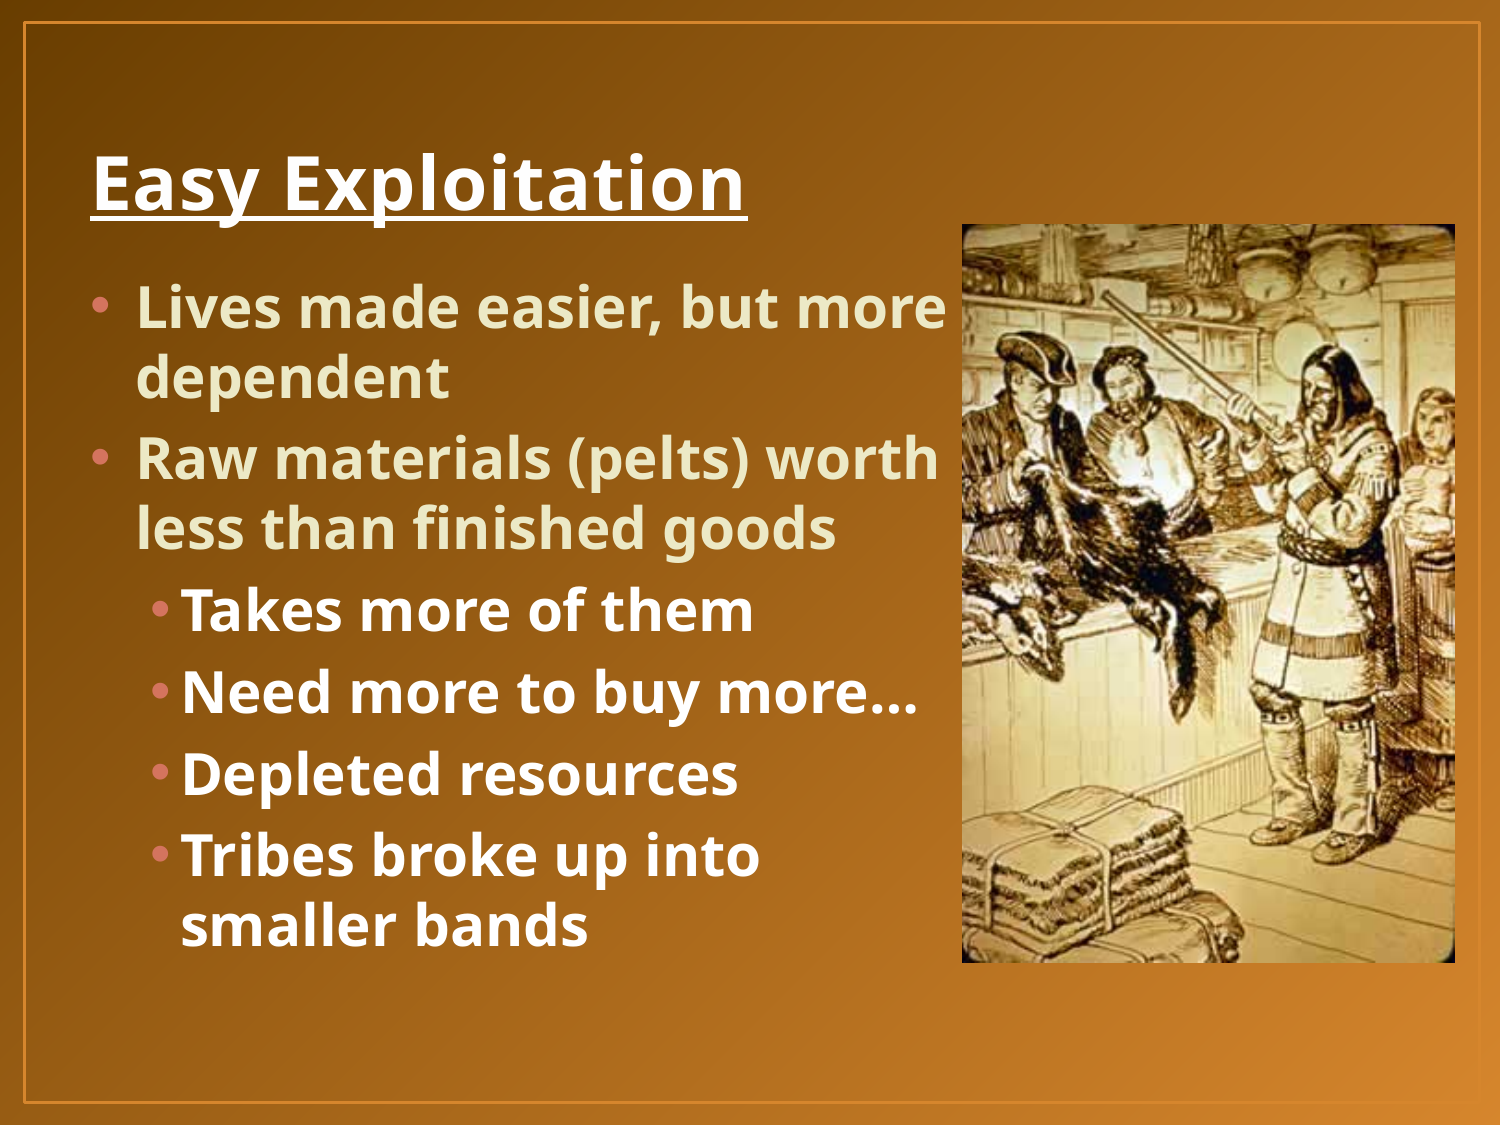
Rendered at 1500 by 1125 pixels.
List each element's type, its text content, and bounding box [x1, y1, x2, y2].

title Easy Exploitation [75, 45, 1425, 233]
picture [962, 224, 1455, 963]
list Lives made easier, but more dependent Raw materials (pelts) worth less than finished goods Takes more of them Need more to buy more… Depleted resources Tribes broke up into smaller bands [75, 262, 1000, 1005]
